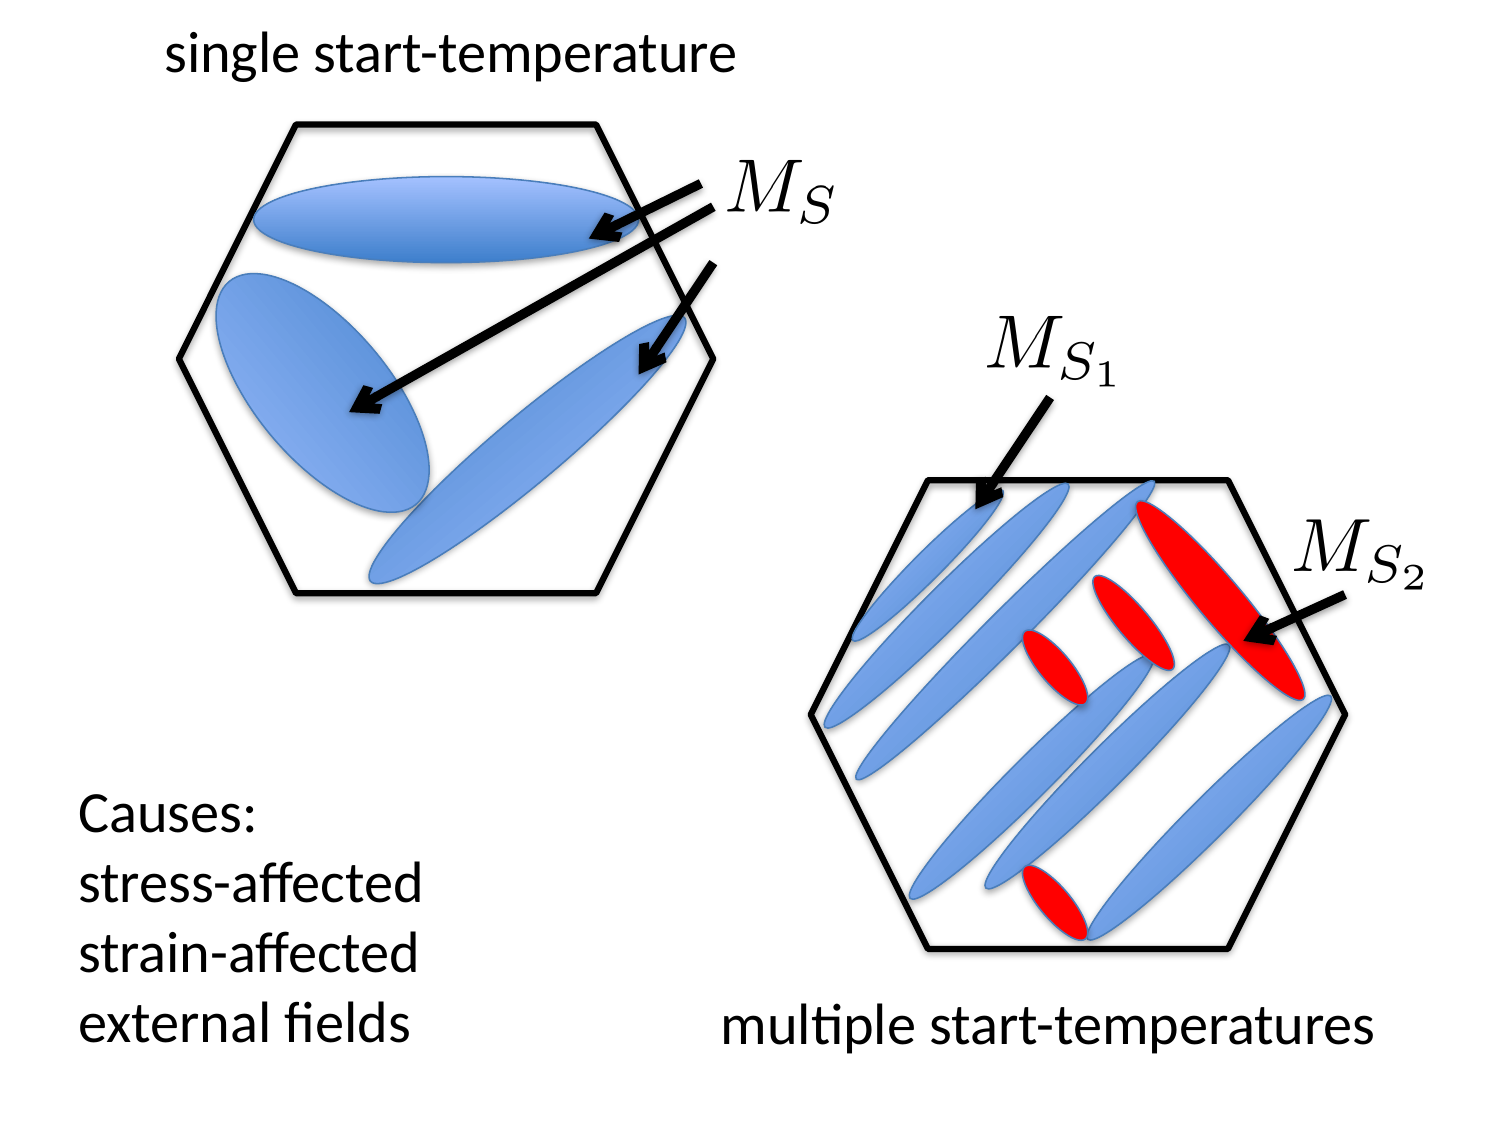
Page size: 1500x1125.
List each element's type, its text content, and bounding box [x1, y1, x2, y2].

text_box [1021, 864, 1089, 942]
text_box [588, 183, 702, 205]
text_box [908, 659, 1150, 900]
picture [713, 159, 835, 240]
text_box Causes: stress-affected strain-affected external fields [63, 766, 573, 1062]
text_box [252, 175, 583, 257]
text_box [851, 508, 990, 642]
text_box [368, 421, 610, 585]
text_box [1134, 499, 1306, 702]
text_box [178, 123, 684, 594]
text_box [984, 645, 1229, 890]
picture [987, 305, 1121, 400]
text_box single start-temperature [149, 6, 753, 92]
text_box [1021, 629, 1089, 706]
text_box [810, 479, 1346, 950]
text_box multiple start-temperatures [706, 978, 1391, 1064]
text_box [823, 482, 1070, 729]
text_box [1243, 594, 1346, 642]
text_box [348, 206, 714, 413]
picture [1294, 508, 1428, 591]
text_box [855, 480, 1156, 781]
text_box [215, 272, 430, 514]
text_box [1092, 574, 1176, 672]
text_box [1091, 694, 1333, 941]
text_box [975, 397, 1051, 510]
